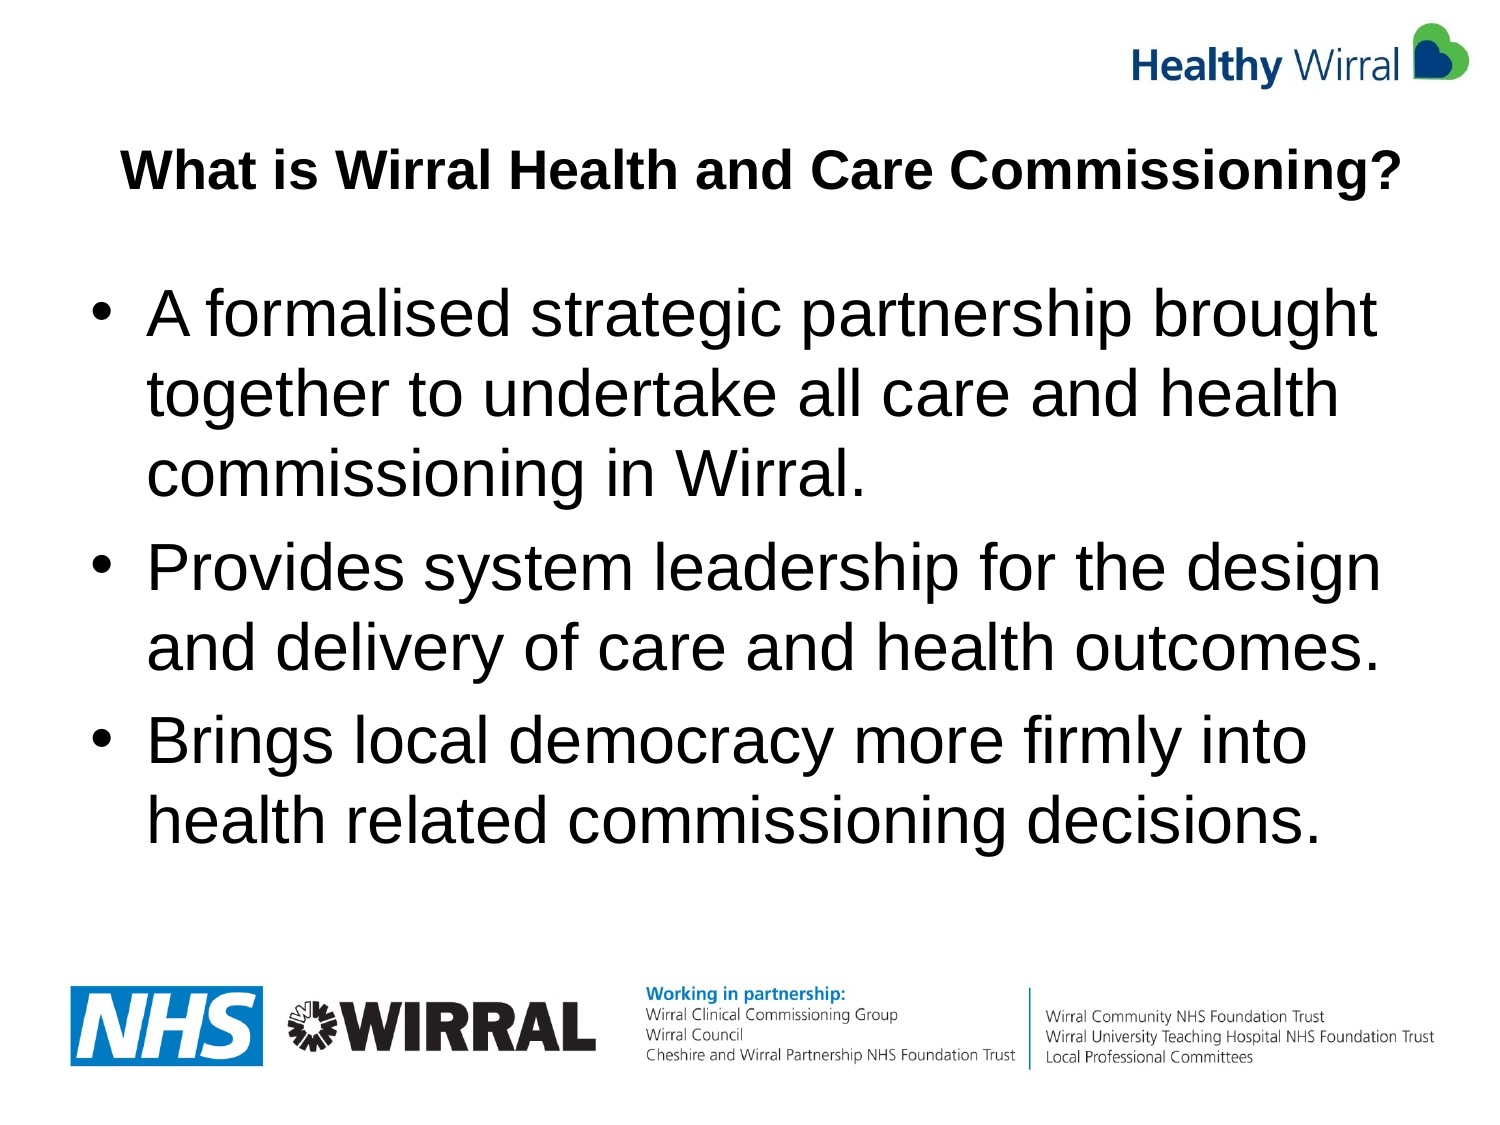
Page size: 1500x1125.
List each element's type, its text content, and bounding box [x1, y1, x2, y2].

picture [0, 969, 1500, 1125]
list A formalised strategic partnership brought together to undertake all care and health commissioning in Wirral. Provides system leadership for the design and delivery of care and health outcomes. Brings local democracy more firmly into health related commissioning decisions. [75, 262, 1425, 1005]
picture [1116, 19, 1493, 91]
title What is Wirral Health and Care Commissioning? [88, 101, 1439, 233]
